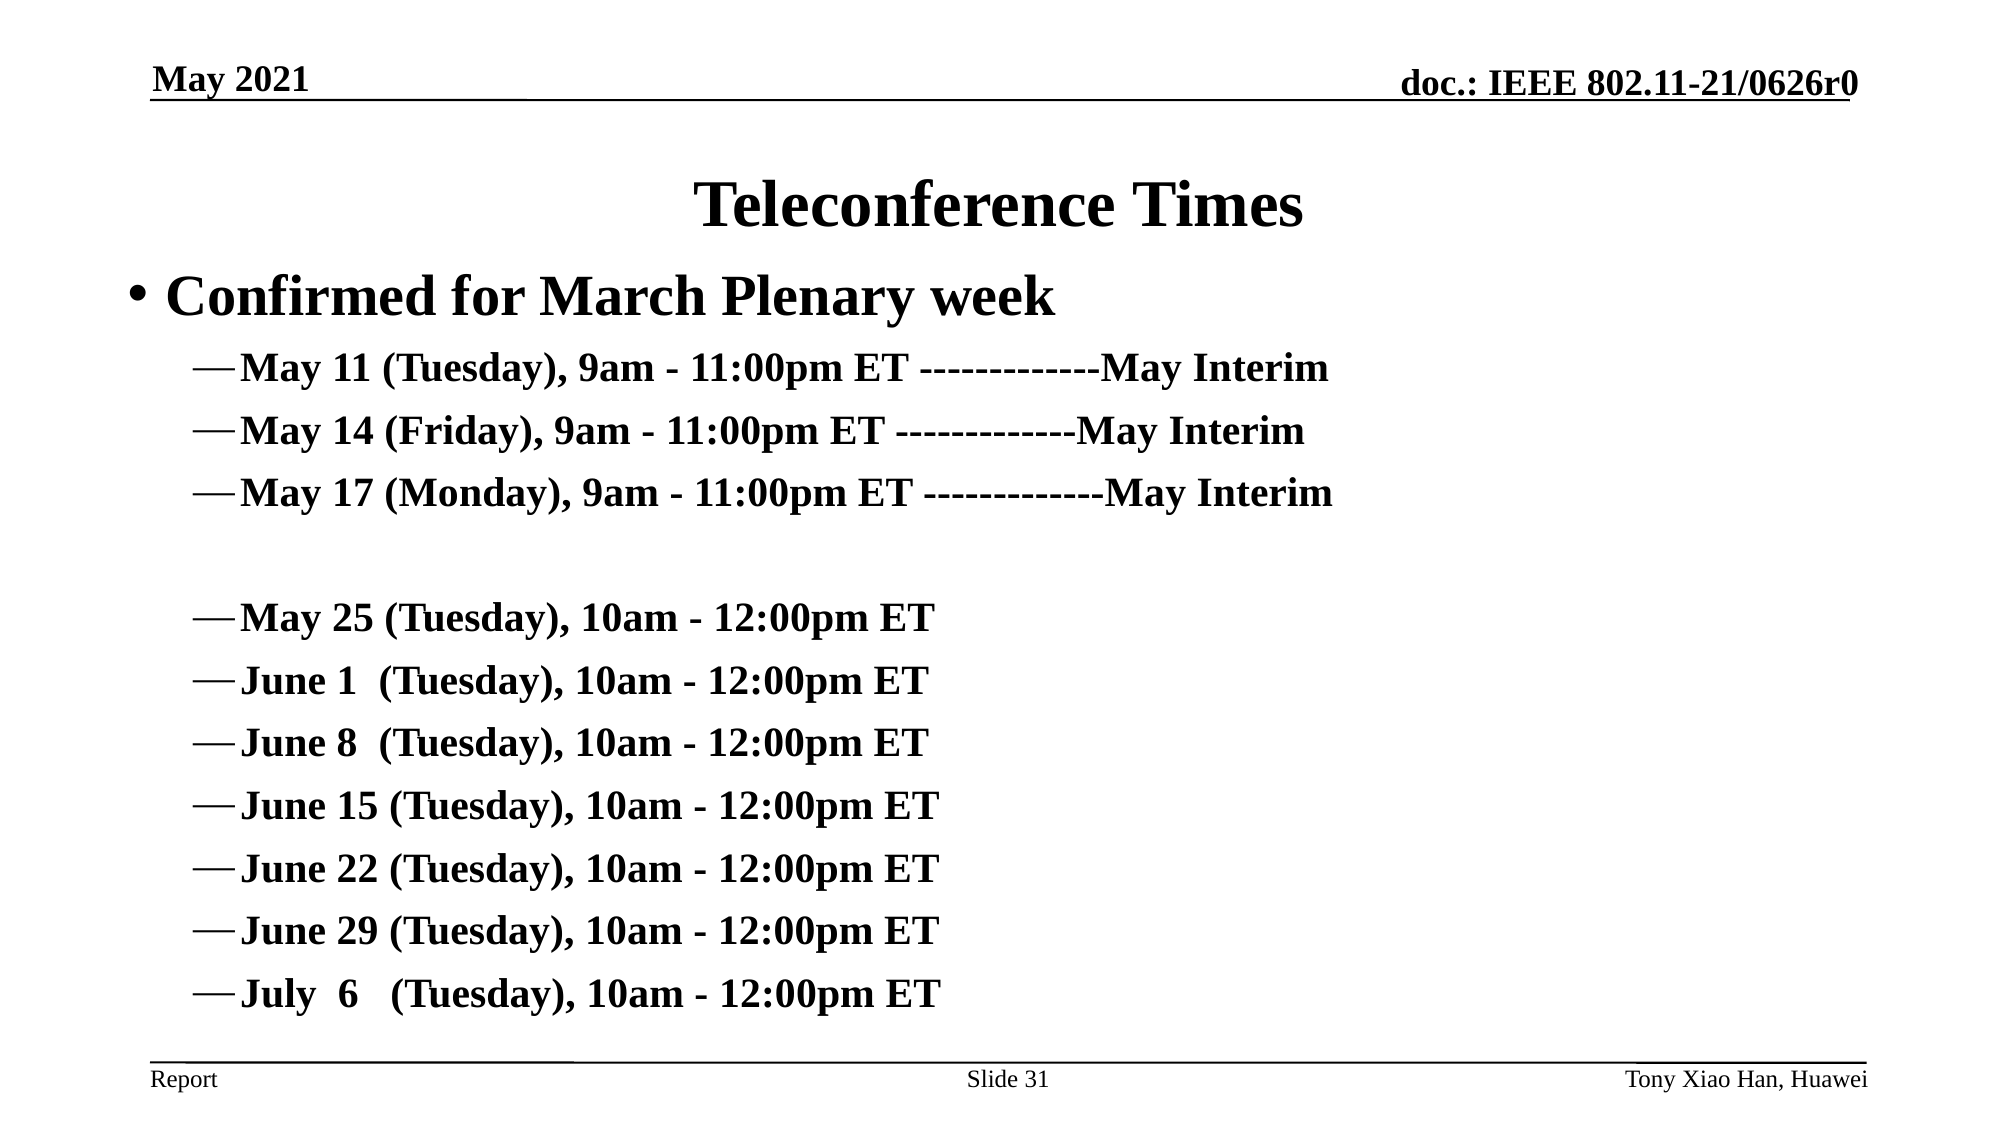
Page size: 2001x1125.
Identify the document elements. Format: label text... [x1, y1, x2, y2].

text_box Confirmed for March Plenary week May 11 (Tuesday), 9am - 11:00pm ET -------------May Interim May 14 (Friday), 9am - 11:00pm ET -------------May Interim May 17 (Monday), 9am - 11:00pm ET -------------May Interim May 25 (Tuesday), 10am - 12:00pm ET June 1 (Tuesday), 10am - 12:00pm ET June 8 (Tuesday), 10am - 12:00pm ET June 15 (Tuesday), 10am - 12:00pm ET June 22 (Tuesday), 10am - 12:00pm ET June 29 (Tuesday), 10am - 12:00pm ET July 6 (Tuesday), 10am - 12:00pm ET [112, 249, 1663, 1025]
title Teleconference Times [149, 112, 1850, 288]
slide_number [152, 54, 563, 100]
footer Tony Xiao Han, Huawei [1171, 1061, 1869, 1093]
slide_number Slide 31 [950, 1061, 1067, 1123]
